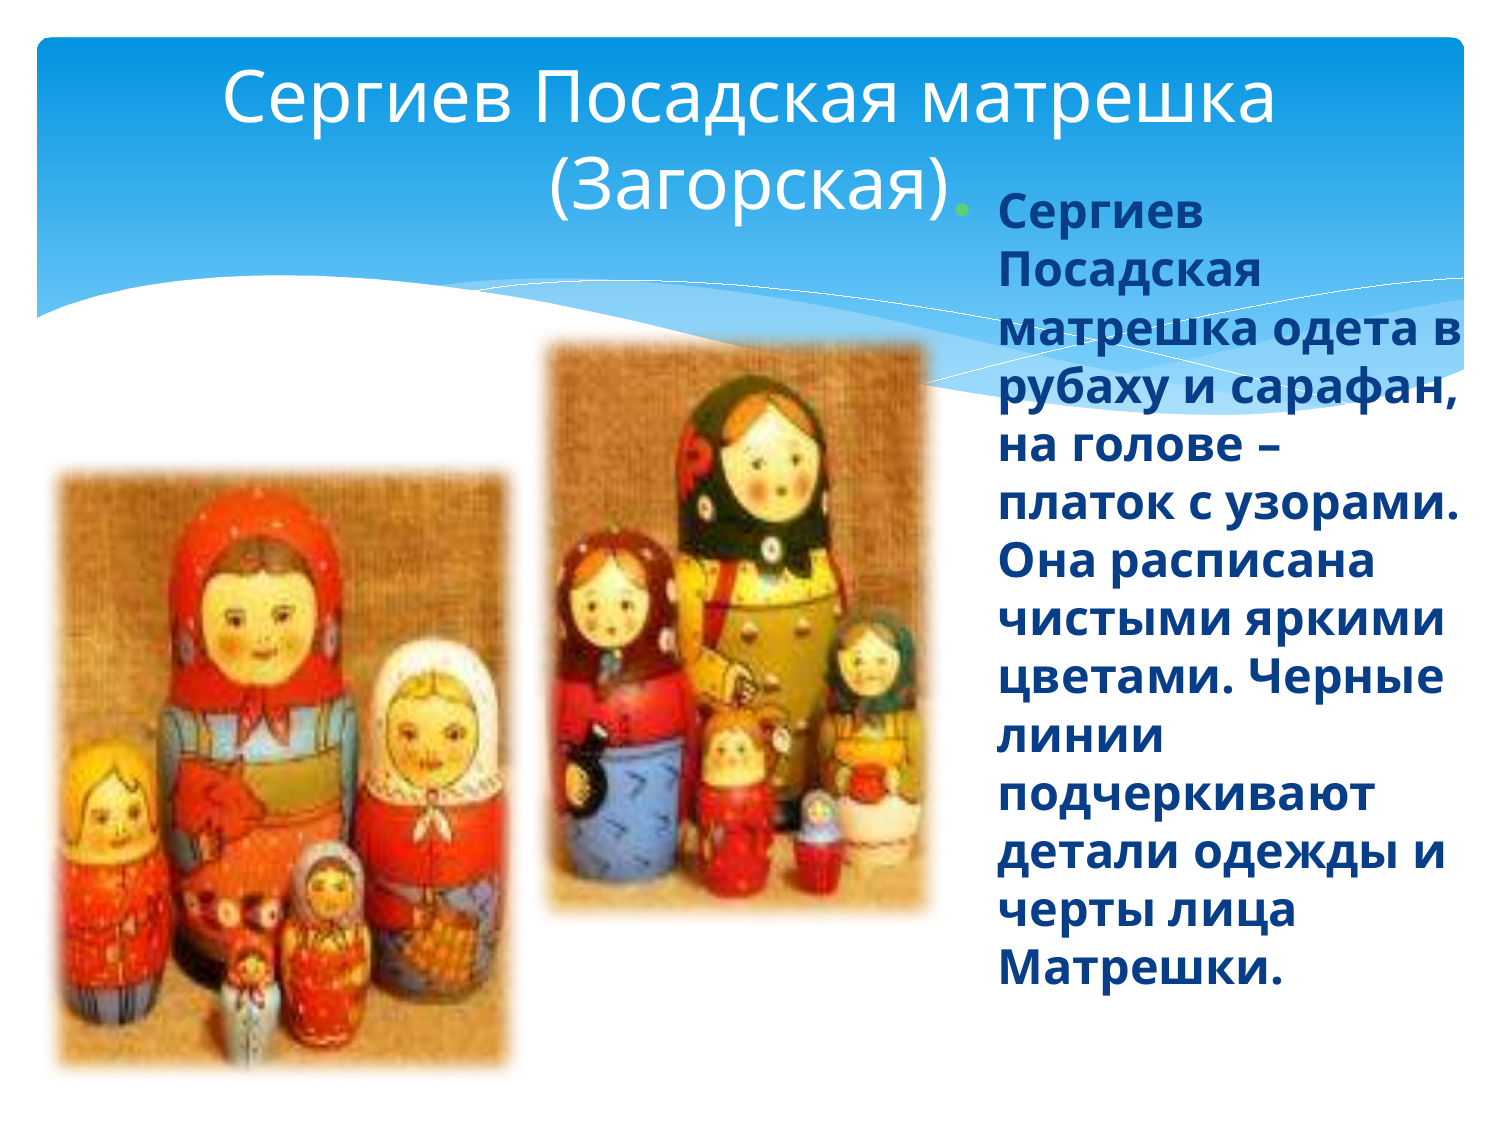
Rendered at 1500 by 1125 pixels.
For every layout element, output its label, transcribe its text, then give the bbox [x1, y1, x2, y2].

title Сергиев Посадская матрешка (Загорская) [75, 42, 1425, 232]
list Сергиев Посадская матрешка одета в рубаху и сарафан, на голове – платок с узорами. Она расписана чистыми яркими цветами. Черные линии подчеркивают детали одежды и черты лица Матрешки. [939, 172, 1483, 1059]
picture [40, 455, 526, 1083]
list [529, 326, 944, 929]
